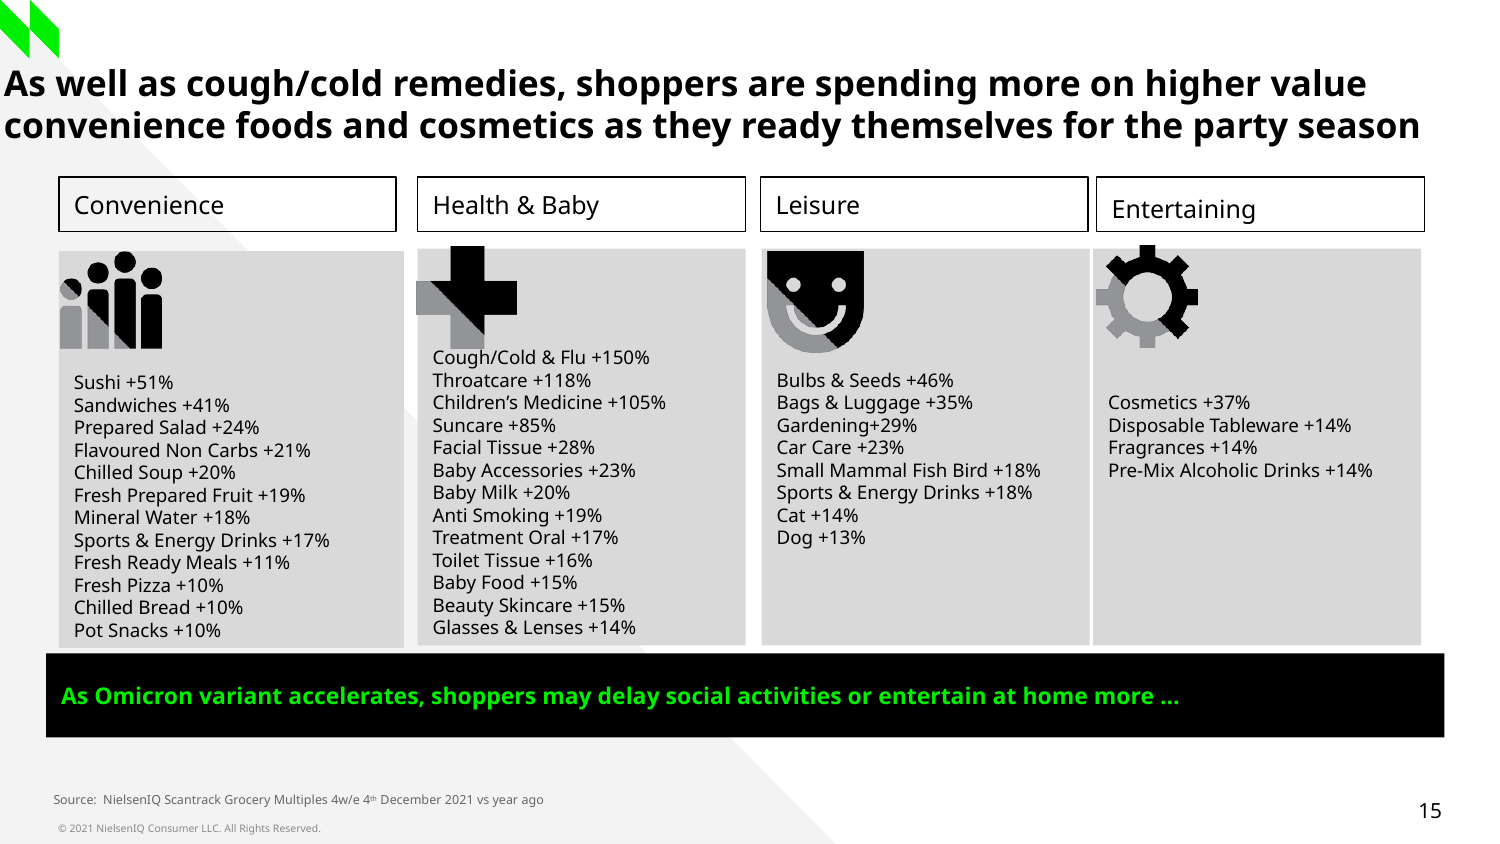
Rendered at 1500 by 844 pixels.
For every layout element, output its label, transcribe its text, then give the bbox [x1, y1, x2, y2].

text_box Cosmetics +37% Disposable Tableware +14% Fragrances +14% Pre-Mix Alcoholic Drinks +14% [1093, 248, 1422, 646]
picture [0, 0, 59, 59]
picture [1095, 245, 1198, 348]
picture [60, 248, 163, 351]
text_box Leisure [760, 176, 1089, 232]
text_box Bulbs & Seeds +46% Bags & Luggage +35% Gardening+29% Car Care +23% Small Mammal Fish Bird +18% Sports & Energy Drinks +18% Cat +14% Dog +13% [761, 248, 1090, 646]
text_box Entertaining [1096, 176, 1425, 232]
text_box Cough/Cold & Flu +150% Throatcare +118% Children’s Medicine +105% Suncare +85% Facial Tissue +28% Baby Accessories +23% Baby Milk +20% Anti Smoking +19% Treatment Oral +17% Toilet Tissue +16% Baby Food +15% Beauty Skincare +15% Glasses & Lenses +14% [417, 248, 746, 646]
title As well as cough/cold remedies, shoppers are spending more on higher value convenience foods and cosmetics as they ready themselves for the party season [0, 115, 1500, 146]
picture [767, 250, 865, 353]
picture [416, 246, 517, 349]
text_box As Omicron variant accelerates, shoppers may delay social activities or entertain at home more … [46, 653, 1445, 738]
text_box Convenience [58, 176, 397, 232]
subtitle Source: NielsenIQ Scantrack Grocery Multiples 4w/e 4th December 2021 vs year ago [53, 796, 1392, 819]
text_box Sushi +51% Sandwiches +41% Prepared Salad +24% Flavoured Non Carbs +21% Chilled Soup +20% Fresh Prepared Fruit +19% Mineral Water +18% Sports & Energy Drinks +17% Fresh Ready Meals +11% Fresh Pizza +10% Chilled Bread +10% Pot Snacks +10% [58, 251, 404, 648]
text_box Health & Baby [417, 176, 746, 232]
